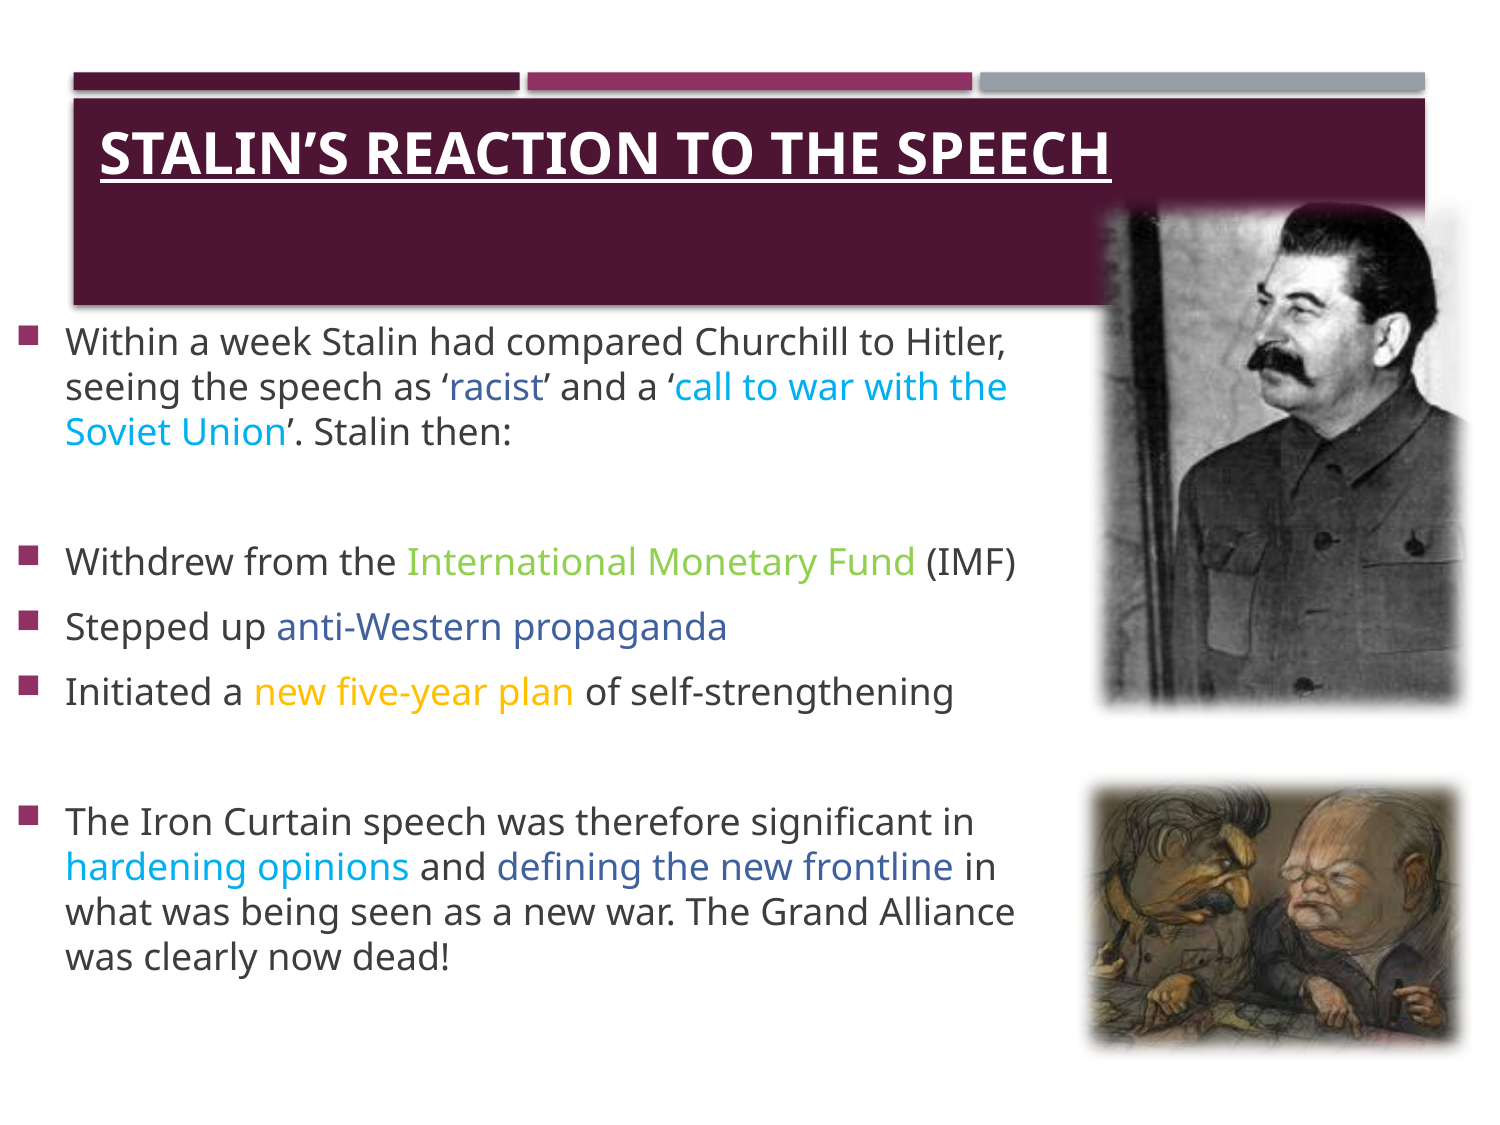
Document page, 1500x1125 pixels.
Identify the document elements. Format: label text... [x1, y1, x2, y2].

title Stalin’s Reaction to the Speech [84, 0, 1500, 194]
list Within a week Stalin had compared Churchill to Hitler, seeing the speech as ‘racist’ and a ‘call to war with the Soviet Union’. Stalin then: Withdrew from the International Monetary Fund (IMF) Stepped up anti-Western propaganda Initiated a new five-year plan of self-strengthening The Iron Curtain speech was therefore significant in hardening opinions and defining the new frontline in what was being seen as a new war. The Grand Alliance was clearly now dead! [0, 171, 1081, 1125]
picture [1075, 769, 1475, 1062]
picture [1087, 192, 1475, 722]
